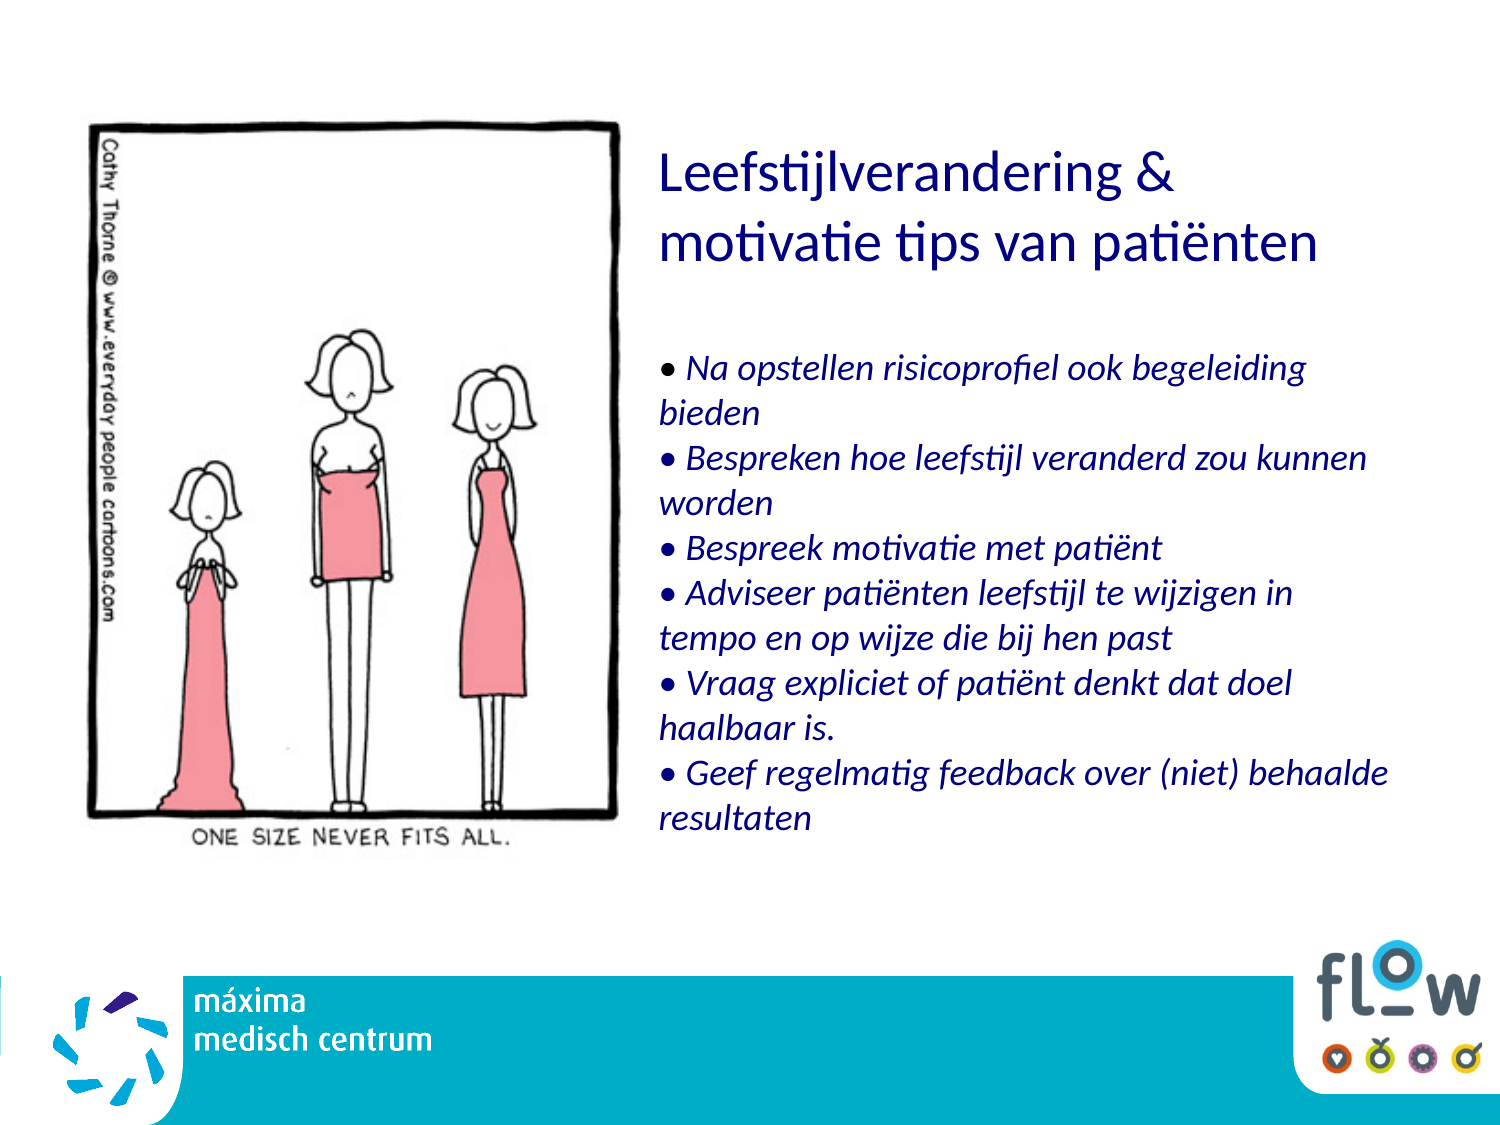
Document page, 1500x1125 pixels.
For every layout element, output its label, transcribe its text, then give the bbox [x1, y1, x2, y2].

picture [1316, 940, 1483, 1079]
picture [79, 113, 629, 869]
picture [53, 987, 431, 1106]
text_box Leefstijlverandering & motivatie tips van patiënten • Na opstellen risicoprofiel ook begeleiding bieden • Bespreken hoe leefstijl veranderd zou kunnen worden • Bespreek motivatie met patiënt • Adviseer patiënten leefstijl te wijzigen in tempo en op wijze die bij hen past • Vraag expliciet of patiënt denkt dat doel haalbaar is. • Geef regelmatig feedback over (niet) behaalde resultaten [643, 125, 1412, 846]
